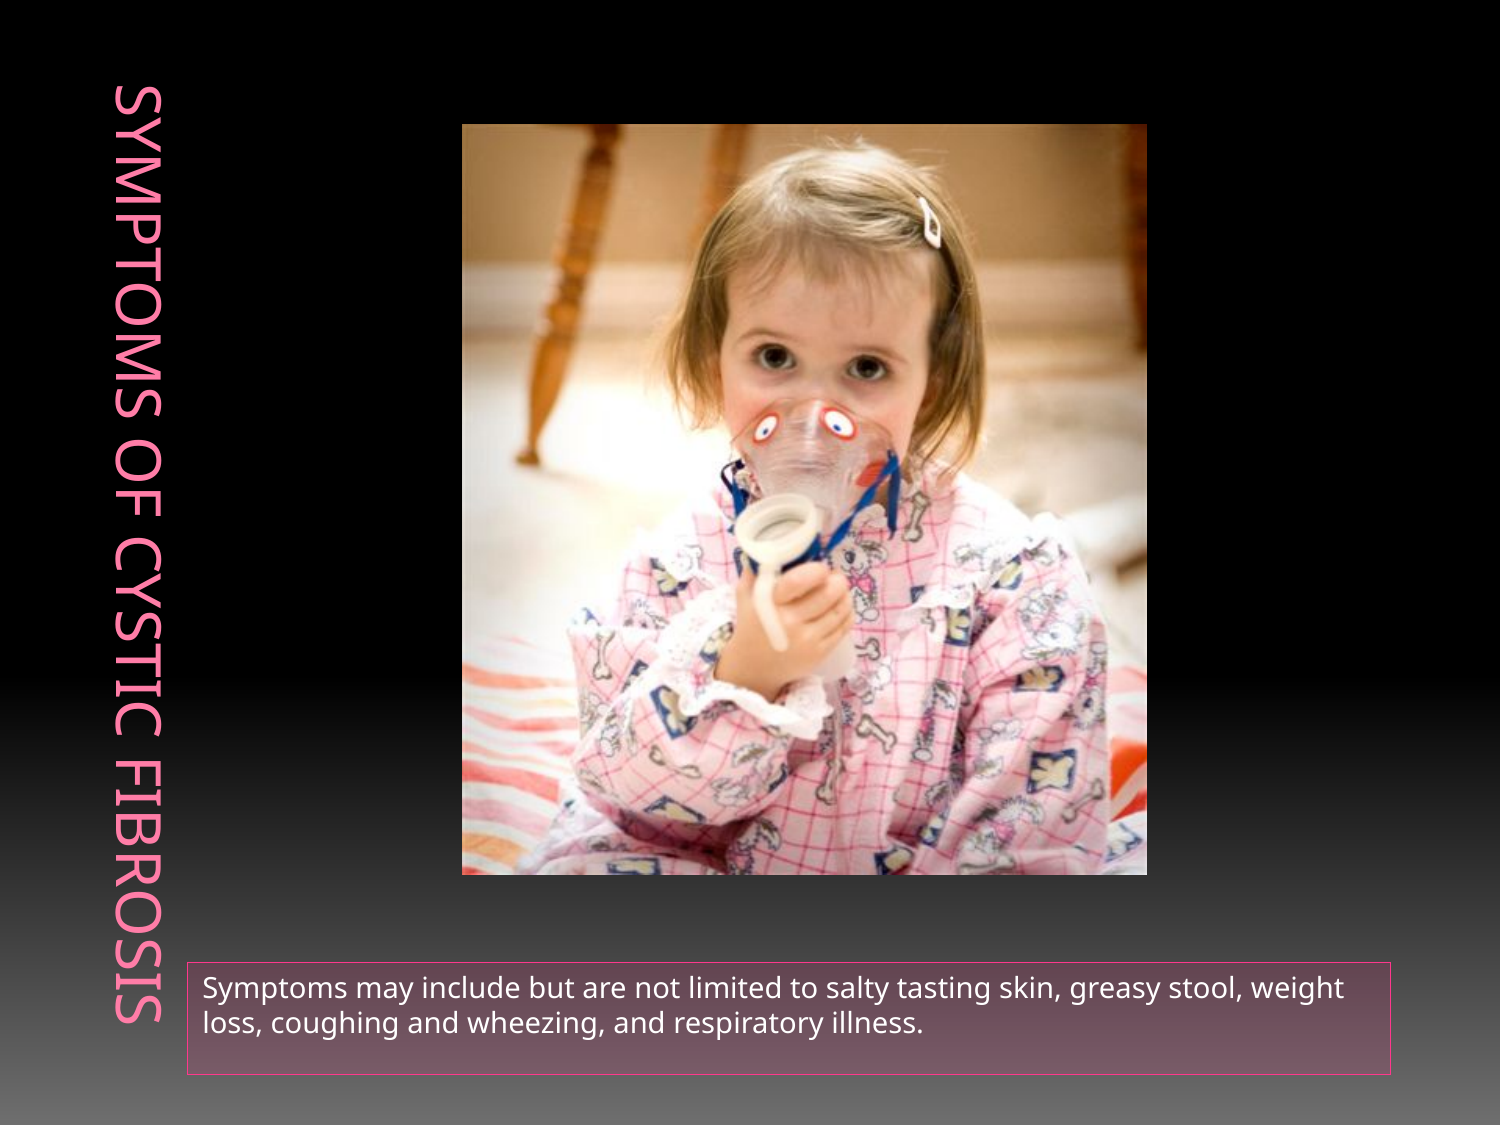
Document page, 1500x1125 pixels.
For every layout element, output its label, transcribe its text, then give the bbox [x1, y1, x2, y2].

picture [462, 124, 1148, 876]
title Symptoms of cystic Fibrosis [36, 24, 186, 1075]
list Symptoms may include but are not limited to salty tasting skin, greasy stool, weight loss, coughing and wheezing, and respiratory illness. [187, 962, 1391, 1075]
